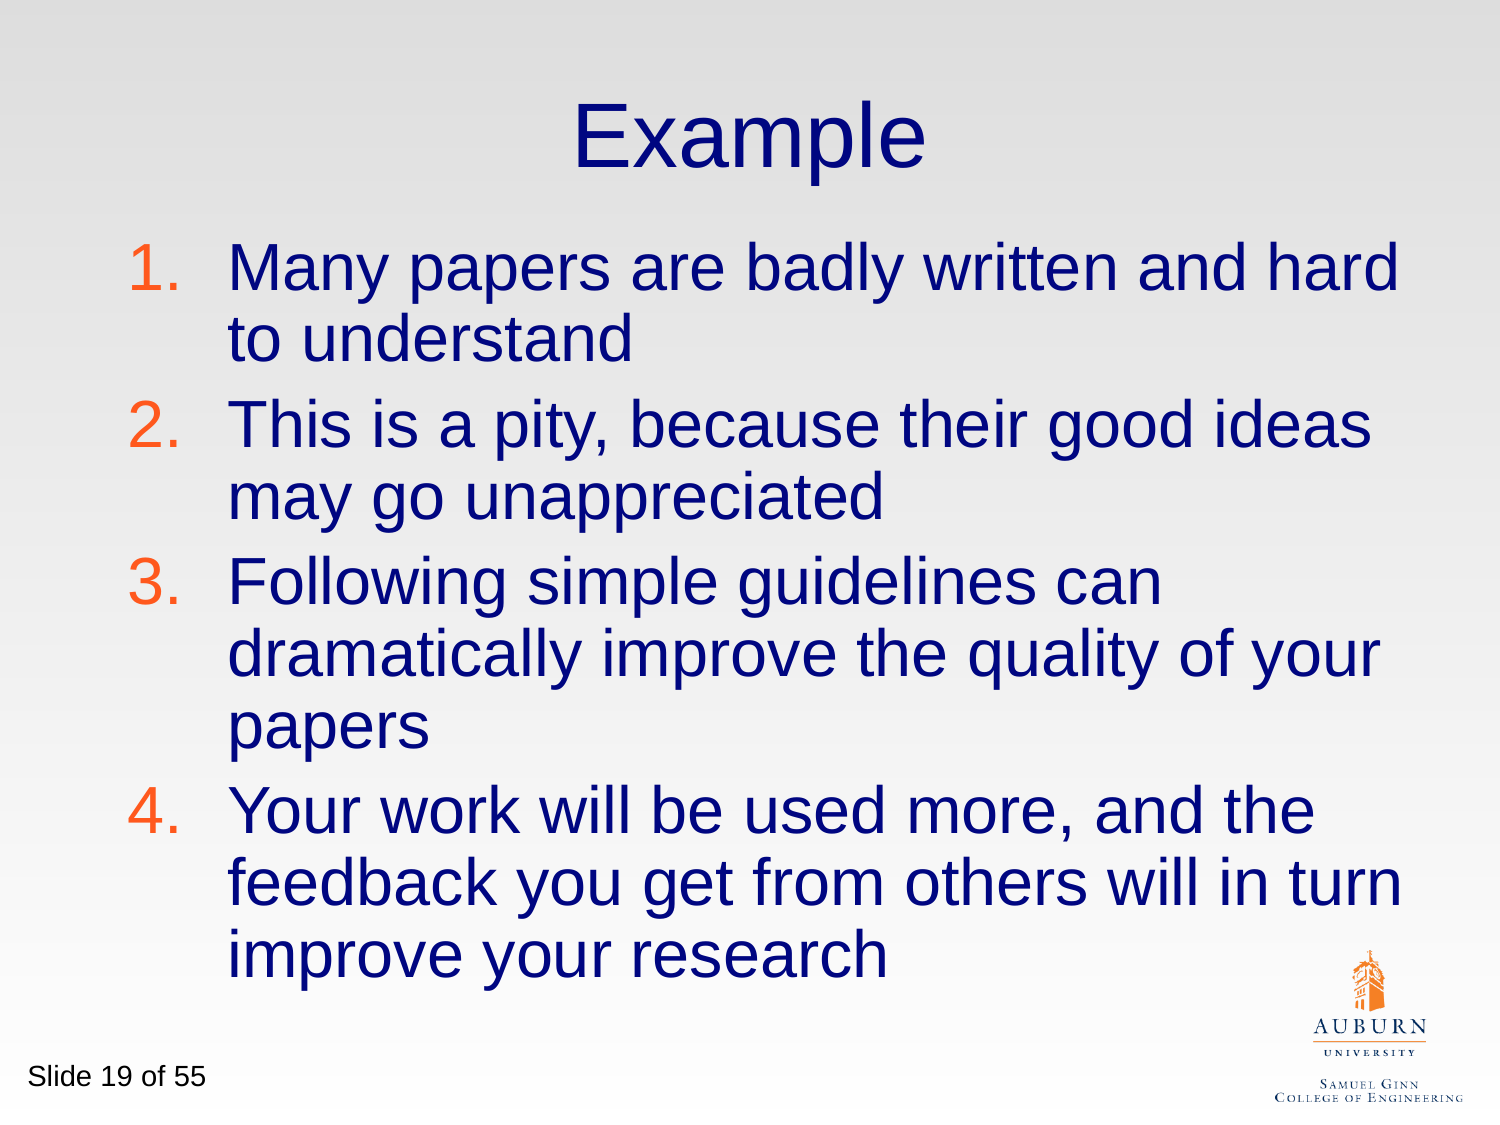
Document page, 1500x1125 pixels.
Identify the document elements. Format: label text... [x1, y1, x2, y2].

list Many papers are badly written and hard to understand This is a pity, because their good ideas may go unappreciated Following simple guidelines can dramatically improve the quality of your papers Your work will be used more, and the feedback you get from others will in turn improve your research [112, 224, 1463, 1046]
title Example [74, 37, 1426, 226]
picture [1275, 1046, 1463, 1102]
